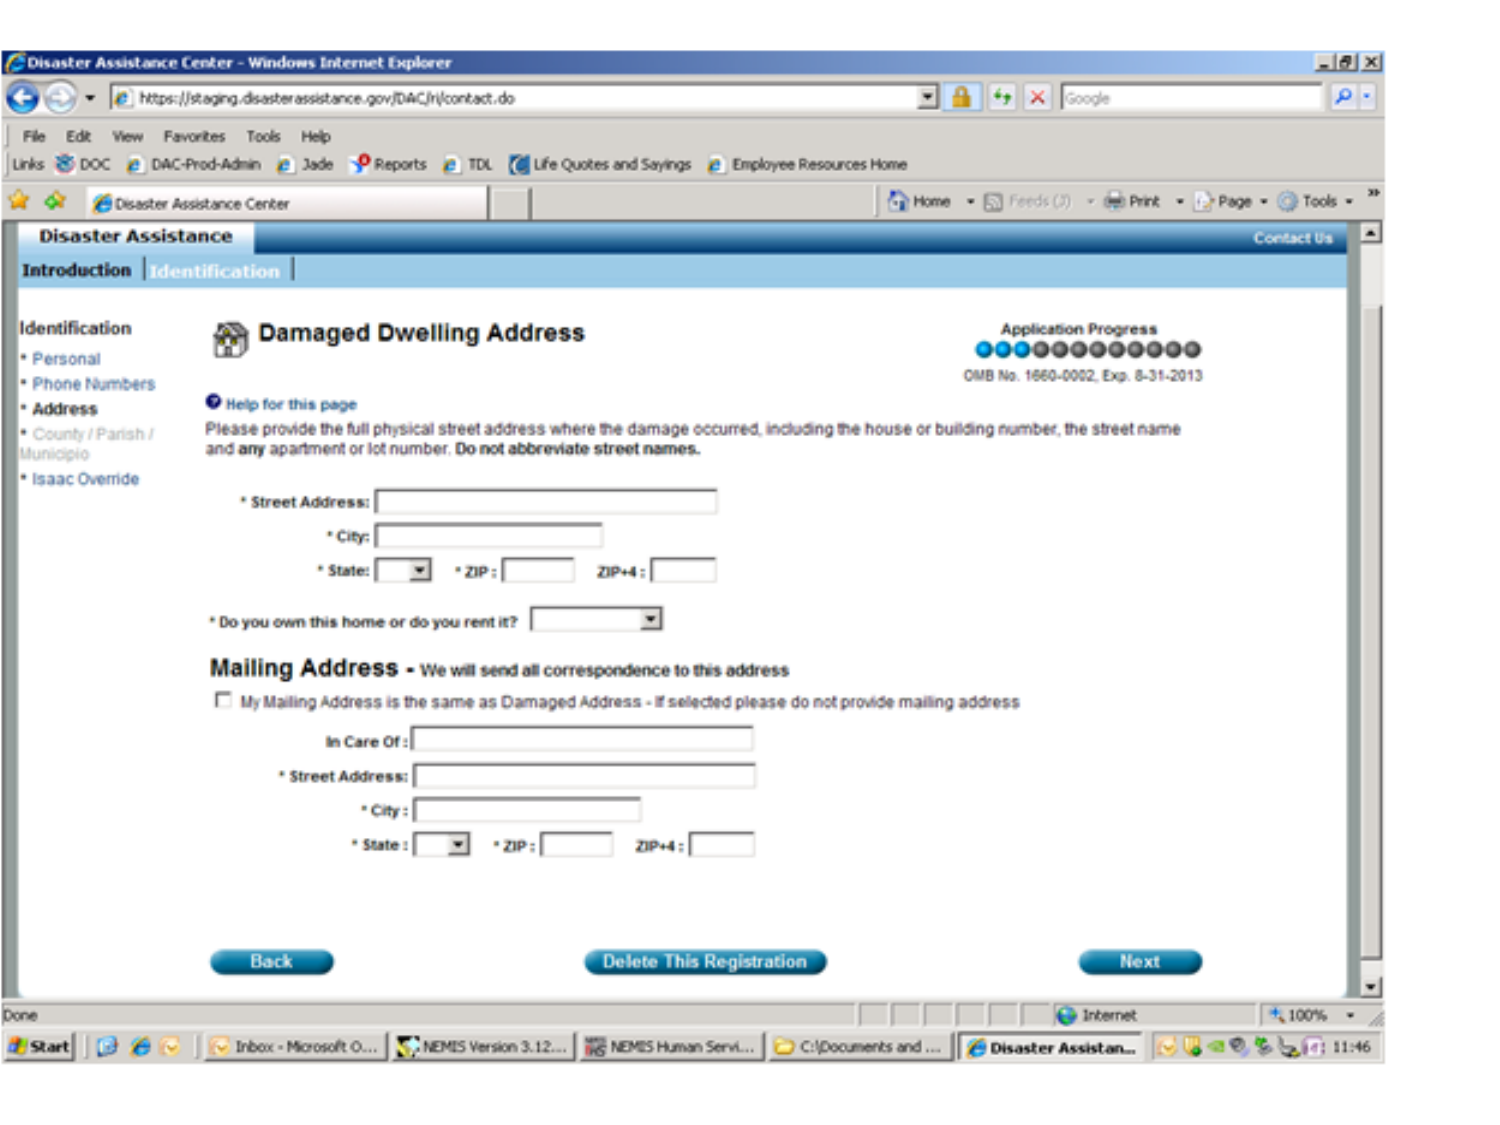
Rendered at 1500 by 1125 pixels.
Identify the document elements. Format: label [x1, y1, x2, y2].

picture [0, 49, 1401, 1088]
